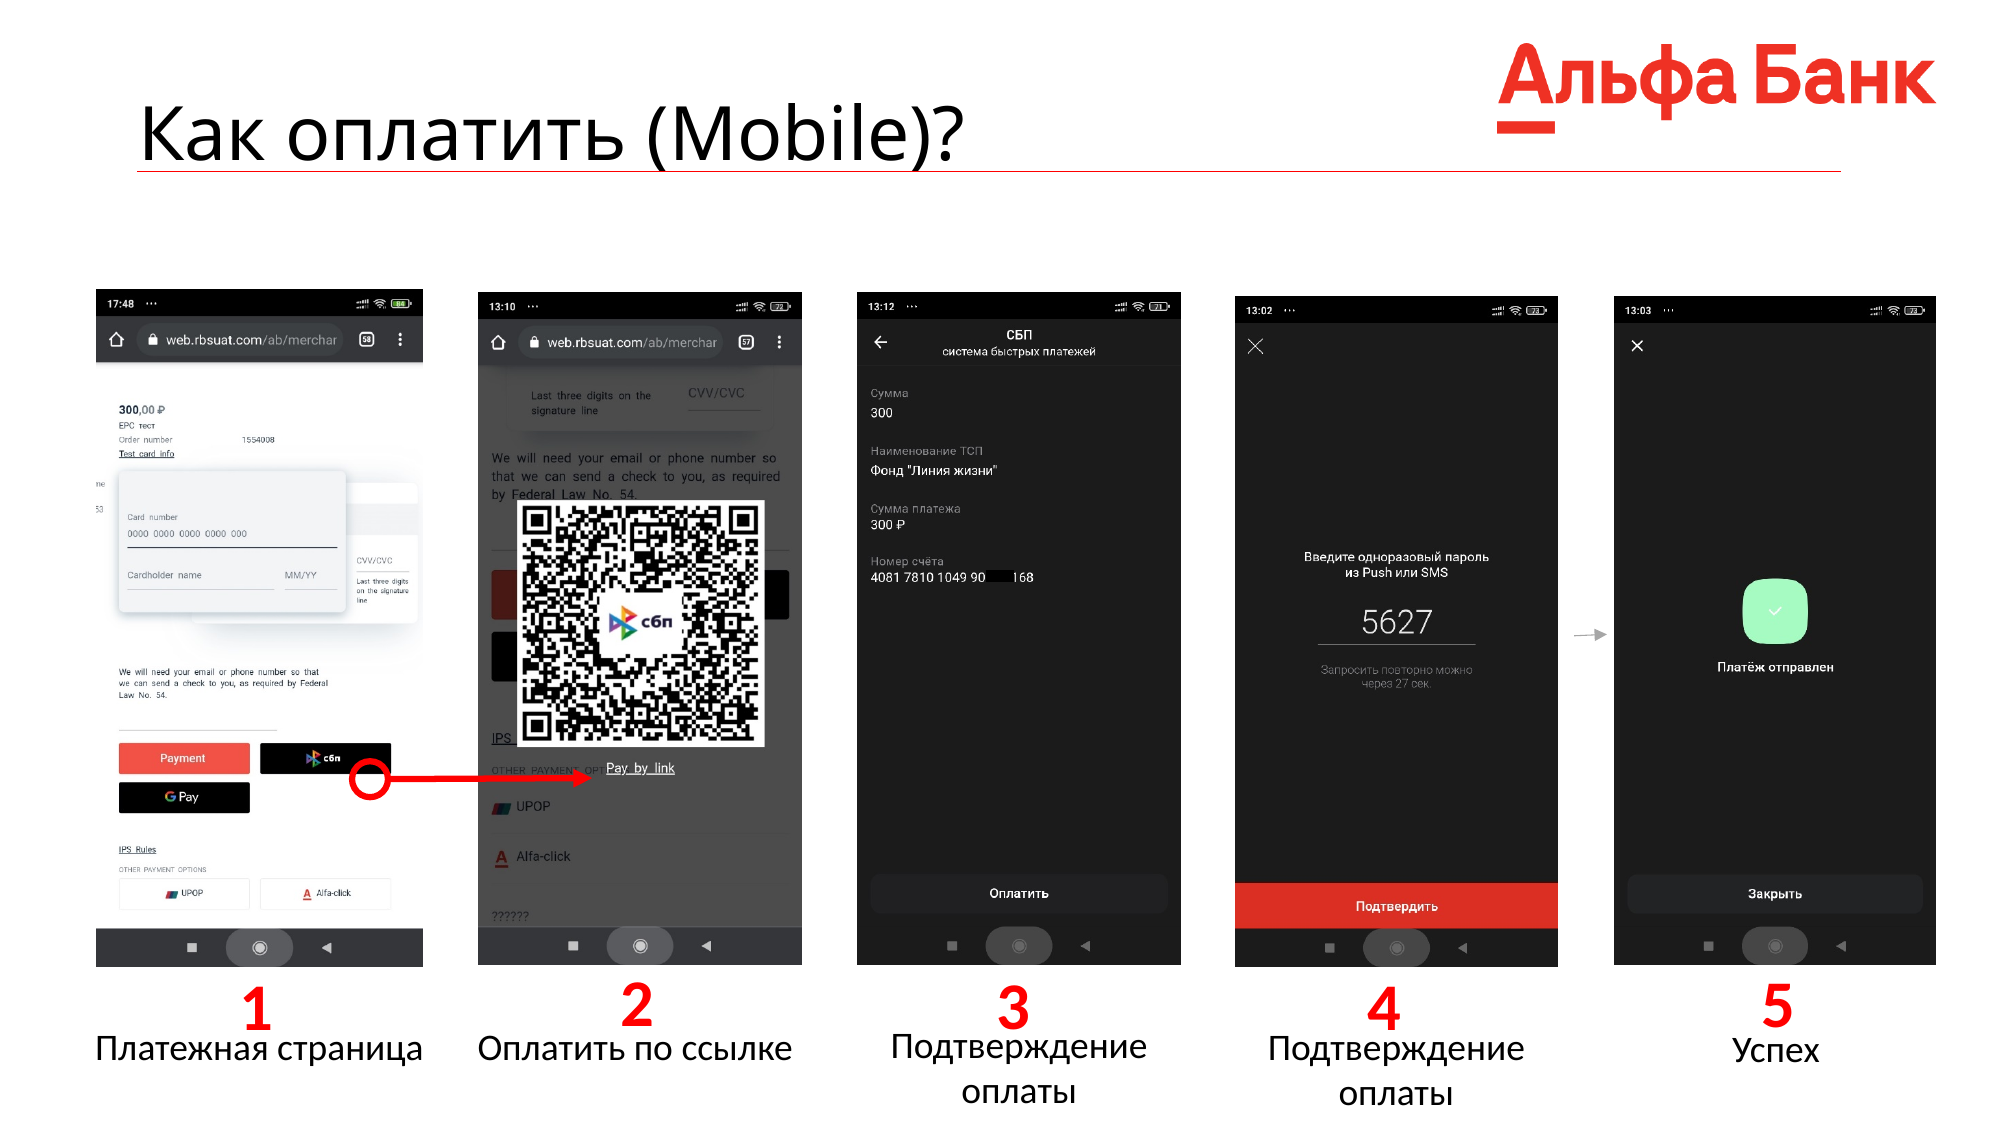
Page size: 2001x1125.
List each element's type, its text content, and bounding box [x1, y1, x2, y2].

text_box Успех [1590, 1017, 1962, 1078]
text_box Подтверждение оплаты [1211, 1015, 1582, 1121]
text_box 3 [981, 965, 1038, 1051]
text_box Оплатить по ссылке [450, 1015, 821, 1076]
text_box 2 [605, 965, 662, 1047]
text_box Платежная страница [73, 1015, 445, 1076]
text_box 1 [224, 968, 284, 1052]
text_box 5 [1746, 965, 1803, 1048]
picture [478, 292, 802, 965]
picture [96, 289, 423, 968]
picture [857, 292, 1181, 965]
picture [1614, 296, 1936, 965]
text_box Подтверждение оплаты [833, 1013, 1205, 1118]
text_box 4 [1352, 967, 1409, 1052]
picture [1235, 296, 1558, 967]
picture [1488, 27, 1943, 142]
title Как оплатить (Mobile)? [123, 86, 1849, 185]
